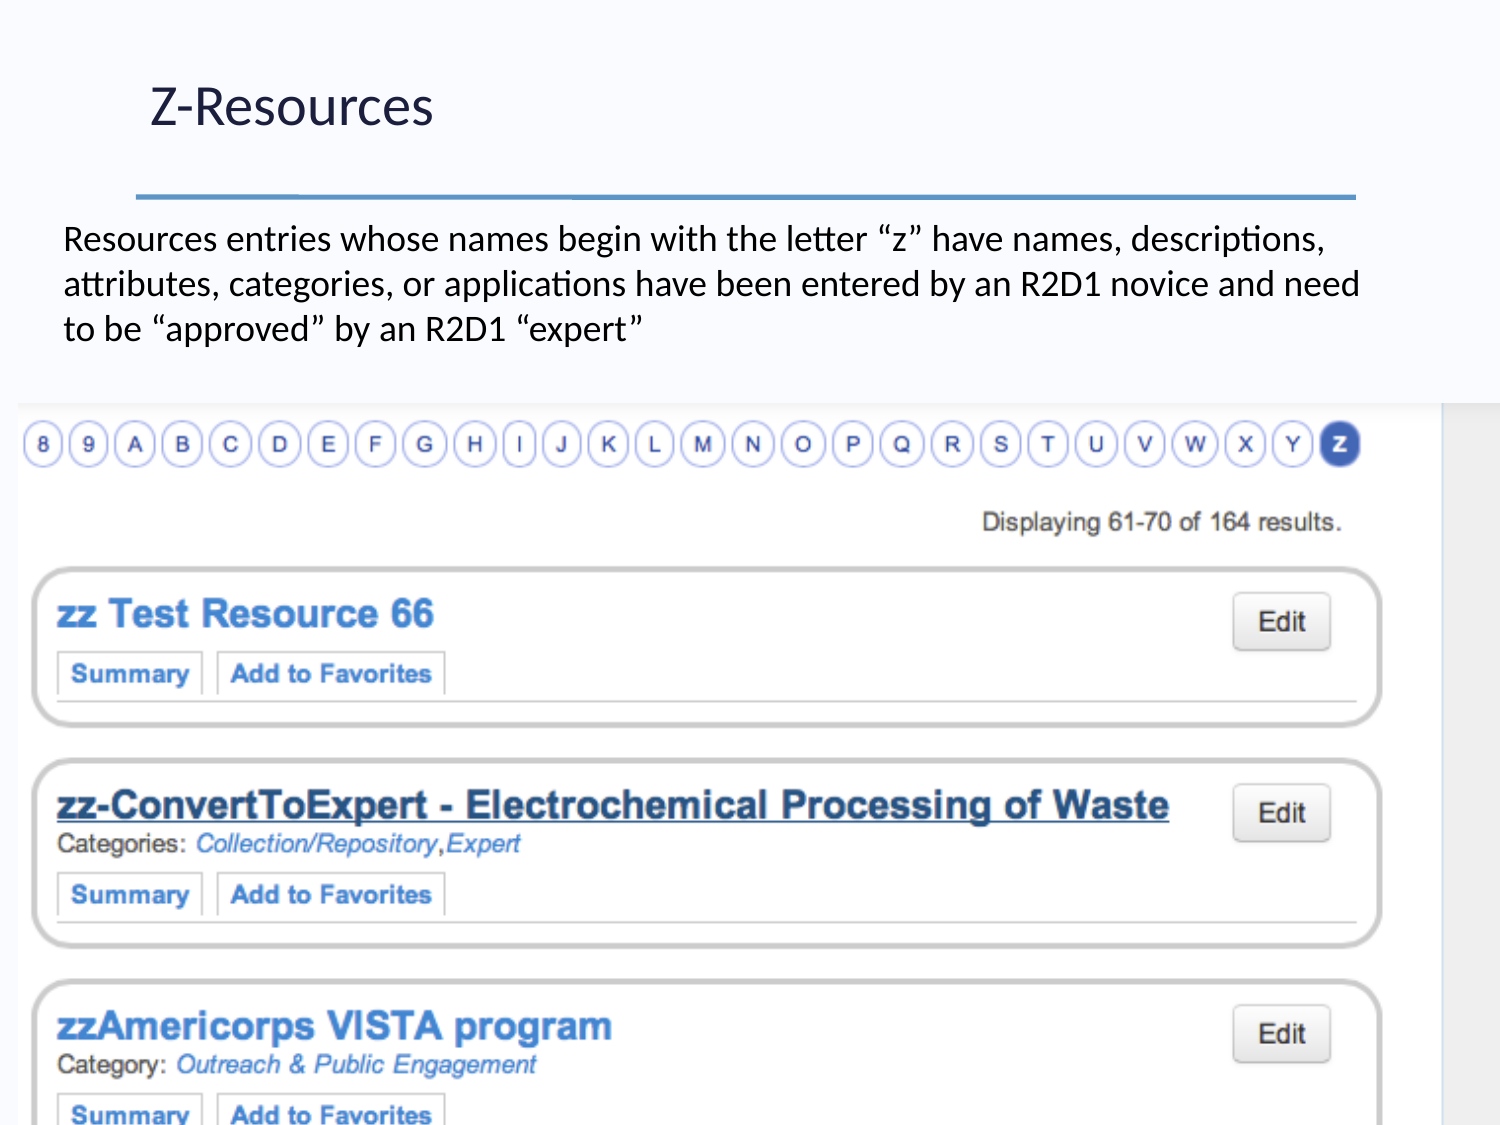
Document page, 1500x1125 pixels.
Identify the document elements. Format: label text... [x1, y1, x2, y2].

picture [0, 0, 1500, 1125]
text_box Resources entries whose names begin with the letter “z” have names, descriptions, attributes, categories, or applications have been entered by an R2D1 novice and need to be “approved” by an R2D1 “expert” [48, 206, 1389, 356]
title Z-Resources [135, 59, 1284, 157]
